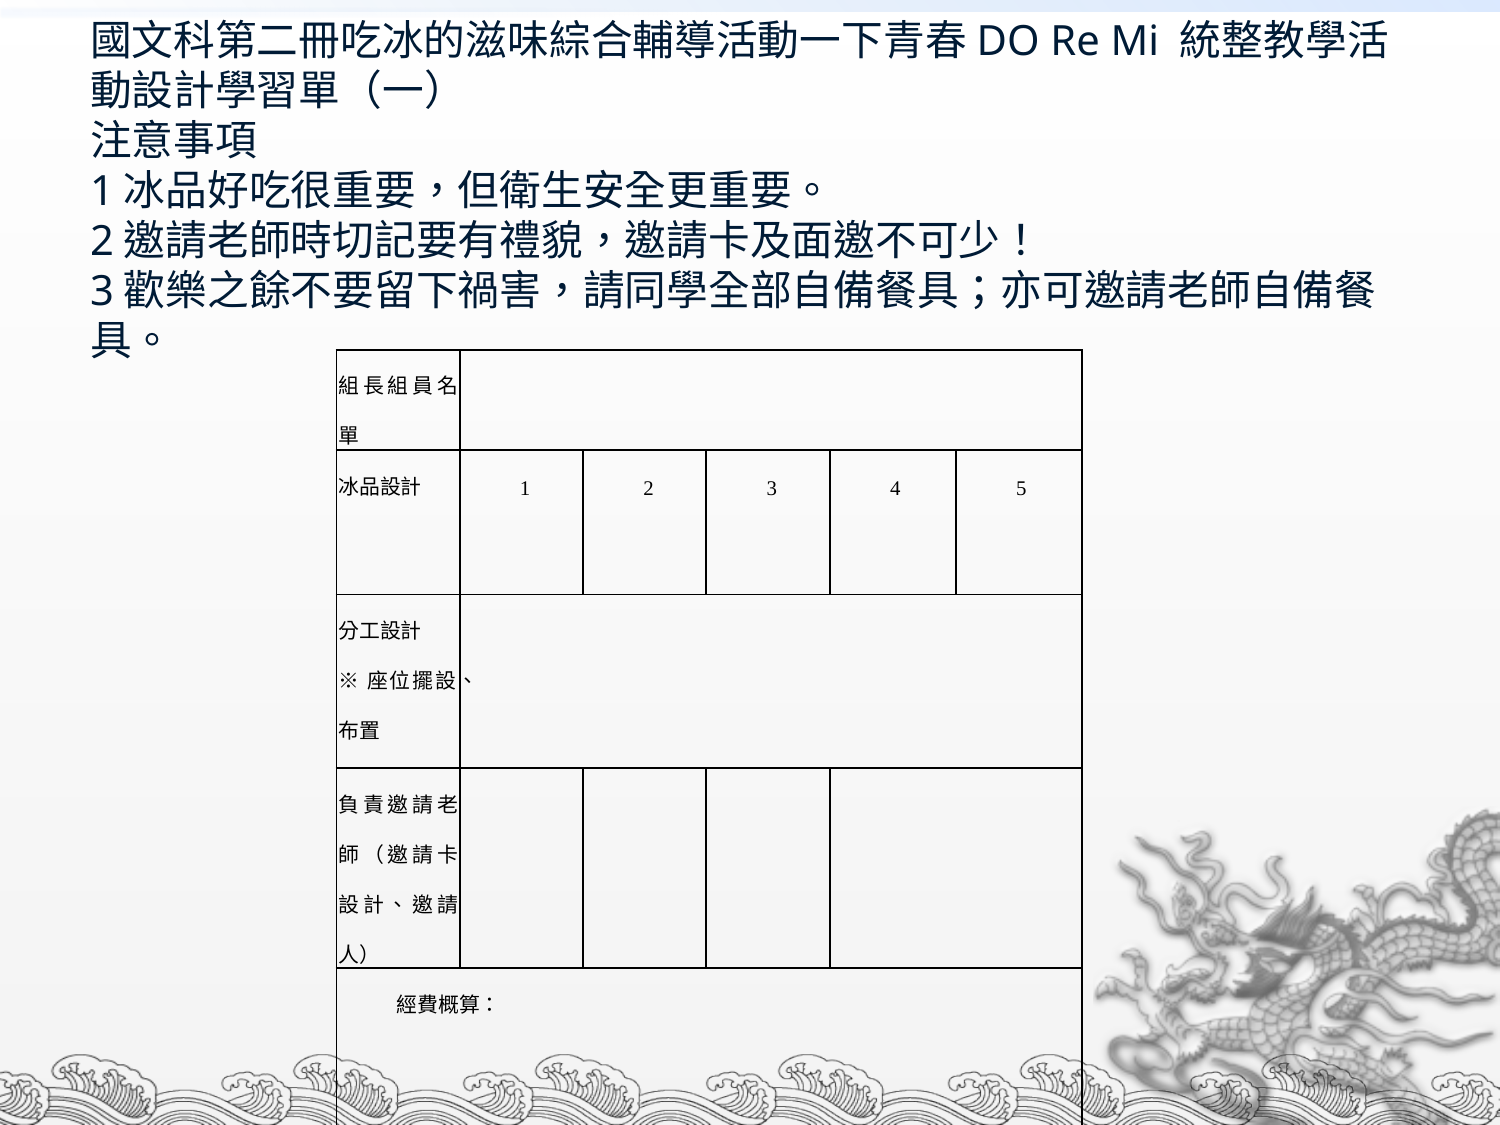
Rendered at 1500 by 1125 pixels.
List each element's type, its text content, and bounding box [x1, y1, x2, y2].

table_cell [461, 769, 582, 967]
table_header 組長組員名單 [337, 351, 459, 449]
table_cell 5 [957, 451, 1081, 594]
table_header [461, 351, 1081, 449]
table_cell 2 [584, 451, 705, 594]
title 國文科第二冊吃冰的滋味綜合輔導活動一下青春DO Re Mi 統整教學活動設計學習單（一） 注意事項 1冰品好吃很重要，但衛生安全更重要。 2邀請老師時切記要有禮貌，邀請卡及面邀不可少！ 3歡樂之餘不要留下禍害，請同學全部自備餐具；亦可邀請老師自備餐具。 [74, 44, 1426, 233]
table_cell 1 [461, 451, 582, 594]
table_cell [707, 769, 829, 967]
table_cell 負責邀請老師（邀請卡設計、邀請人） [337, 769, 459, 967]
table_cell 冰品設計 [337, 451, 459, 594]
table_cell [584, 769, 705, 967]
table_cell 分工設計 ※座位擺設、布置 [337, 595, 459, 767]
table_cell [831, 769, 1081, 967]
table_cell 經費概算： [337, 969, 1081, 1125]
table_cell [461, 595, 1081, 767]
table_cell 3 [707, 451, 829, 594]
table_cell 4 [831, 451, 955, 594]
